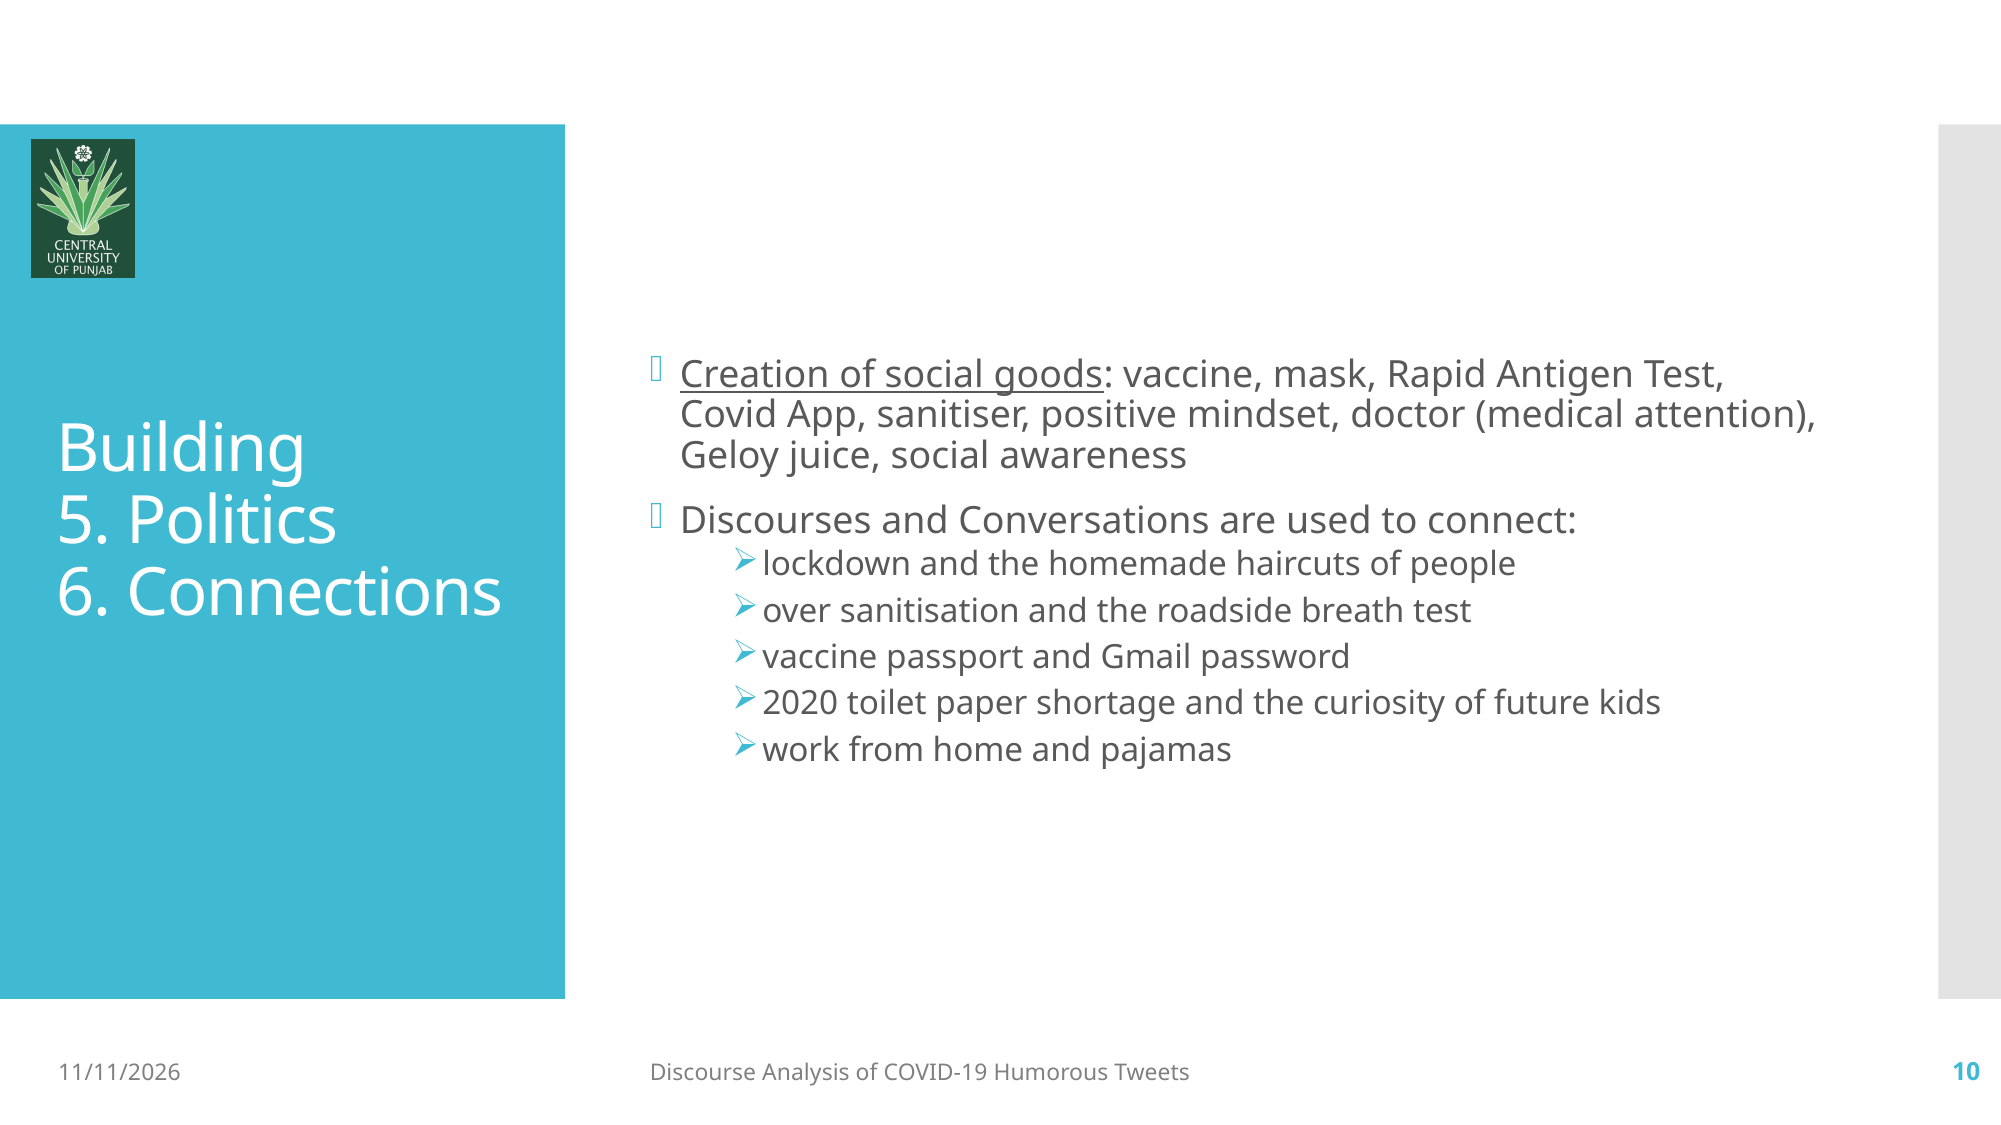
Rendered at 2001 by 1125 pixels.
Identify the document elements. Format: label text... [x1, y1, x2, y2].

title Building 5. Politics 6. Connections [41, 184, 525, 940]
slide_number 10 [1744, 1042, 1996, 1103]
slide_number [43, 1042, 493, 1103]
footer Discourse Analysis of COVID-19 Humorous Tweets [634, 1042, 1605, 1103]
list Creation of social goods: vaccine, mask, Rapid Antigen Test, Covid App, sanitiser, positive mindset, doctor (medical attention), Geloy juice, social awareness Discourses and Conversations are used to connect: lockdown and the homemade haircuts of people over sanitisation and the roadside breath test vaccine passport and Gmail password 2020 toilet paper shortage and the curiosity of future kids work from home and pajamas [634, 141, 1835, 982]
picture [31, 139, 135, 278]
